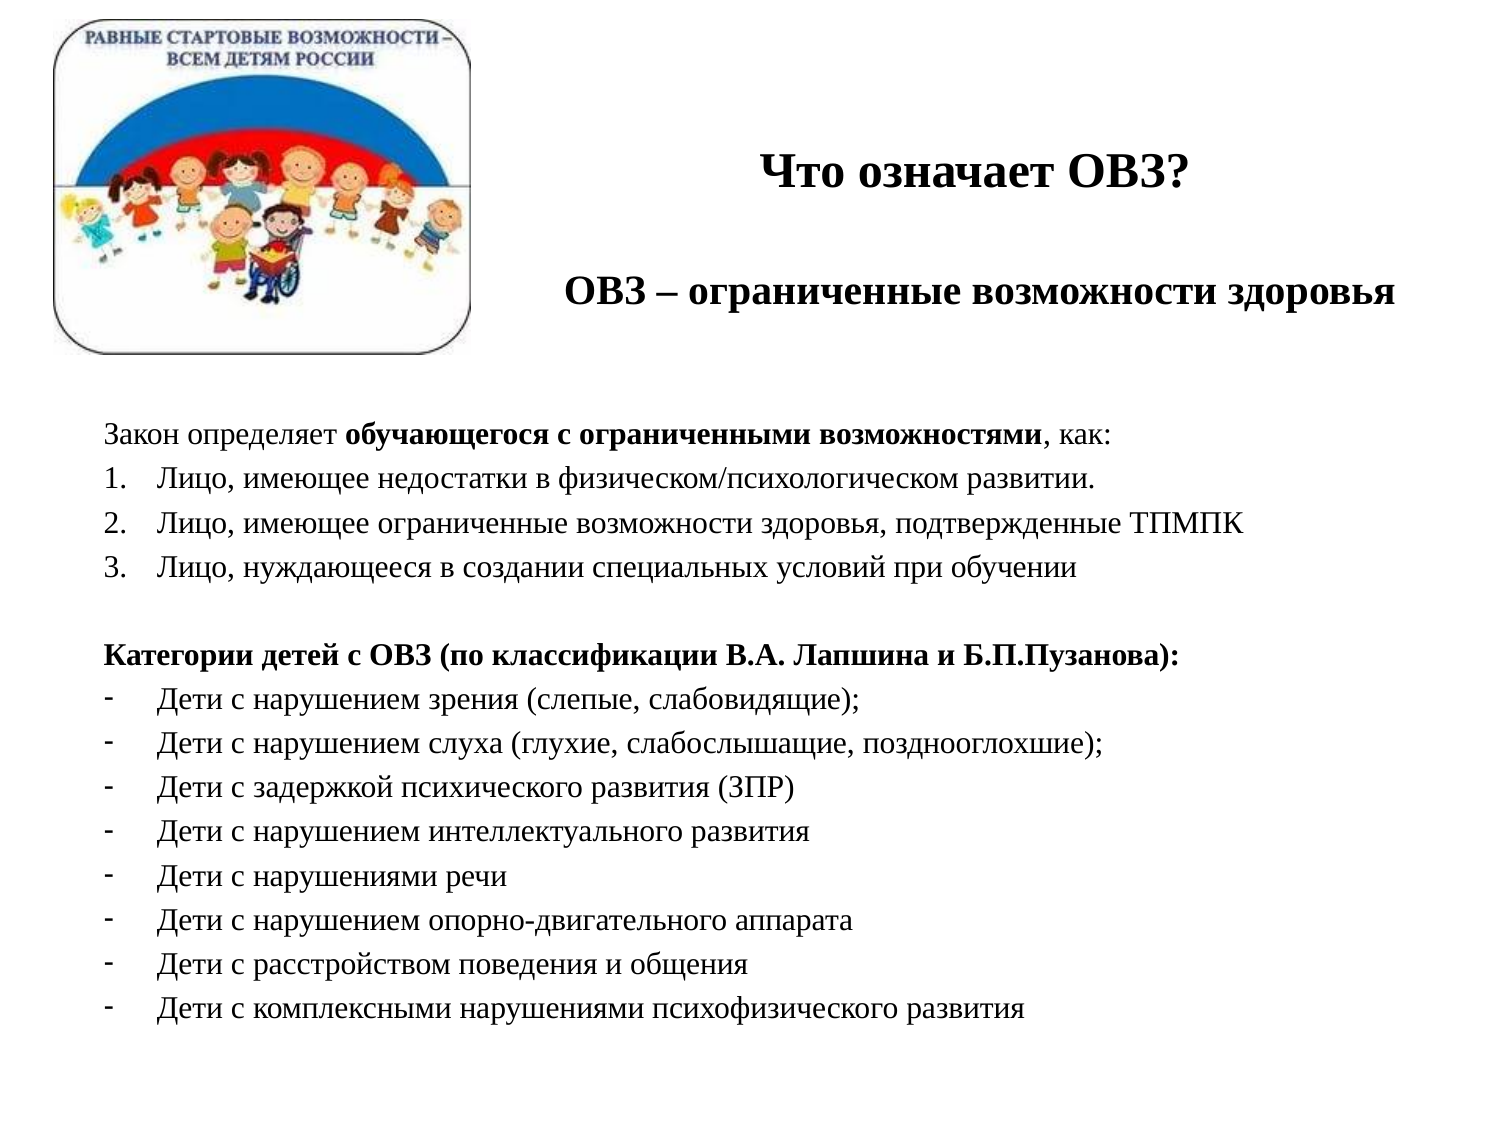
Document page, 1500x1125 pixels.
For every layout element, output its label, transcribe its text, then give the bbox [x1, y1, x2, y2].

list Закон определяет обучающегося с ограниченными возможностями, как: Лицо, имеющее недостатки в физическом/психологическом развитии. Лицо, имеющее ограниченные возможности здоровья, подтвержденные ТПМПК Лицо, нуждающееся в создании специальных условий при обучении Категории детей с ОВЗ (по классификации В.А. Лапшина и Б.П.Пузанова): Дети с нарушением зрения (слепые, слабовидящие); Дети с нарушением слуха (глухие, слабослышащие, позднооглохшие); Дети с задержкой психического развития (ЗПР) Дети с нарушением интеллектуального развития Дети с нарушениями речи Дети с нарушением опорно-двигательного аппарата Дети с расстройством поведения и общения Дети с комплексными нарушениями психофизического развития [88, 361, 1439, 1105]
text_box ОВЗ – ограниченные возможности здоровья [549, 255, 1424, 321]
picture [52, 18, 471, 356]
title Что означает ОВЗ? [525, 45, 1425, 291]
